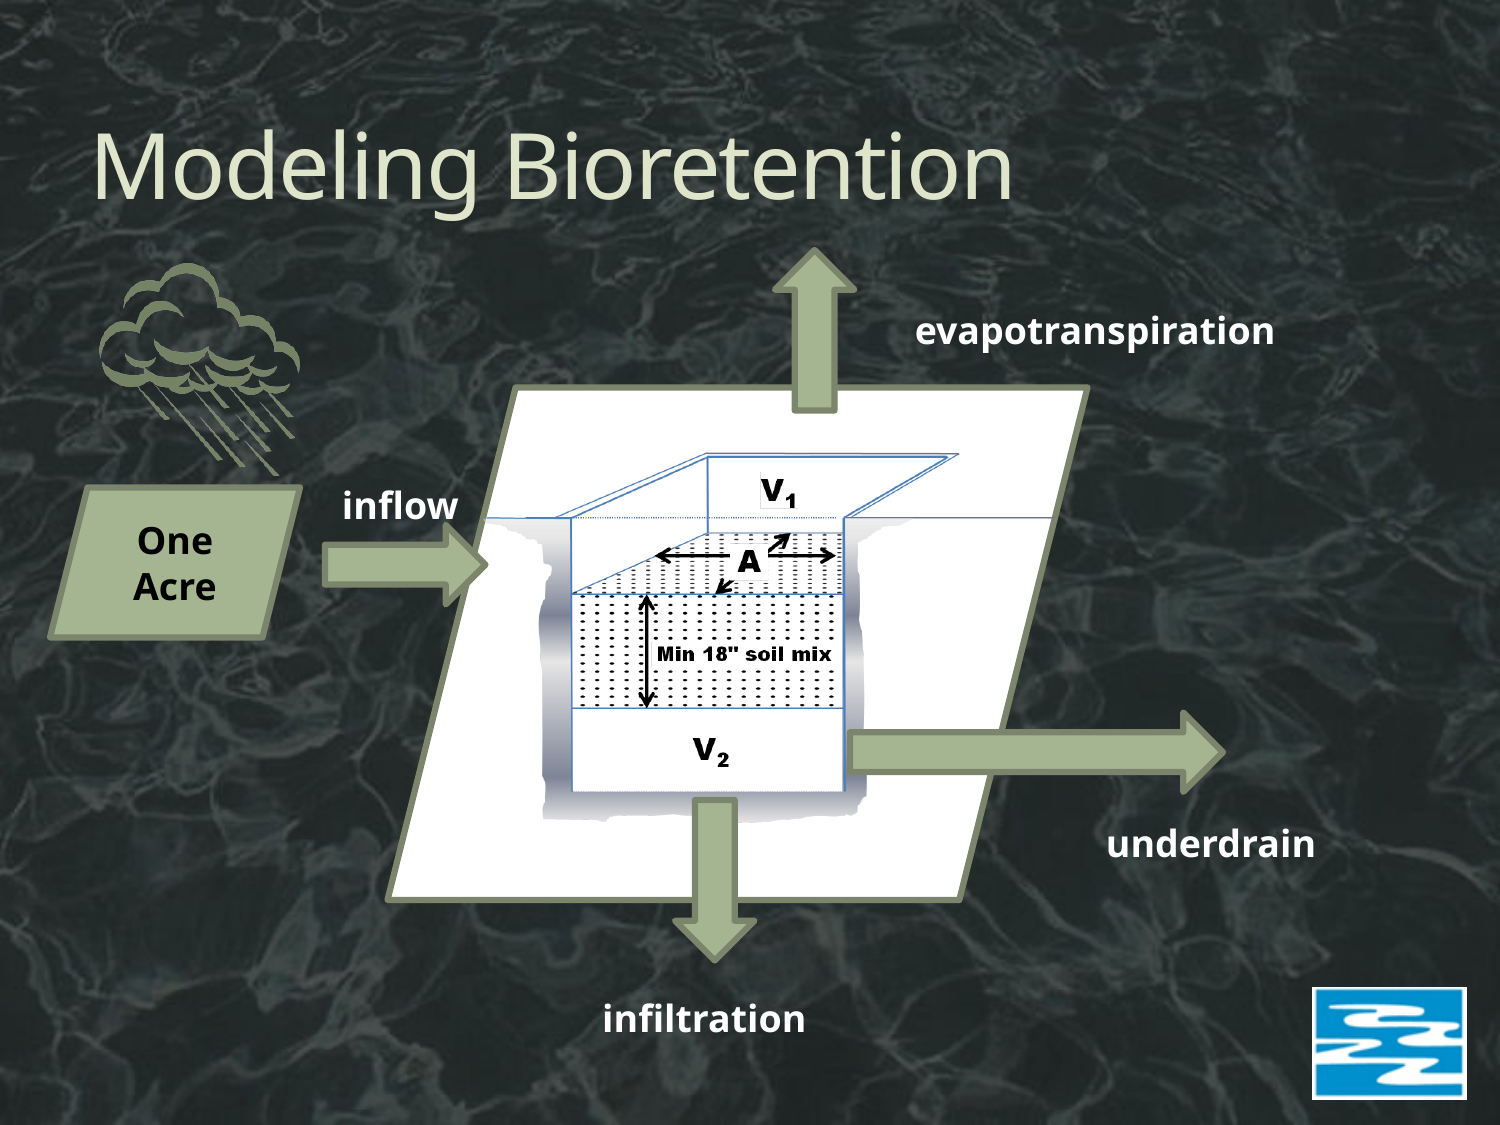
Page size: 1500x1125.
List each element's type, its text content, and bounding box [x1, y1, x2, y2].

text_box evapotranspiration [899, 299, 1338, 360]
text_box One Acre [46, 484, 304, 641]
text_box infiltration [587, 987, 1025, 1048]
text_box inflow [327, 474, 376, 535]
text_box [772, 246, 858, 376]
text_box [390, 390, 1088, 900]
title Modeling Bioretention [74, 24, 1425, 225]
text_box [1096, 709, 1227, 795]
text_box [321, 541, 376, 588]
text_box underdrain [1096, 812, 1332, 873]
picture [0, 0, 1500, 1125]
text_box [672, 908, 758, 964]
